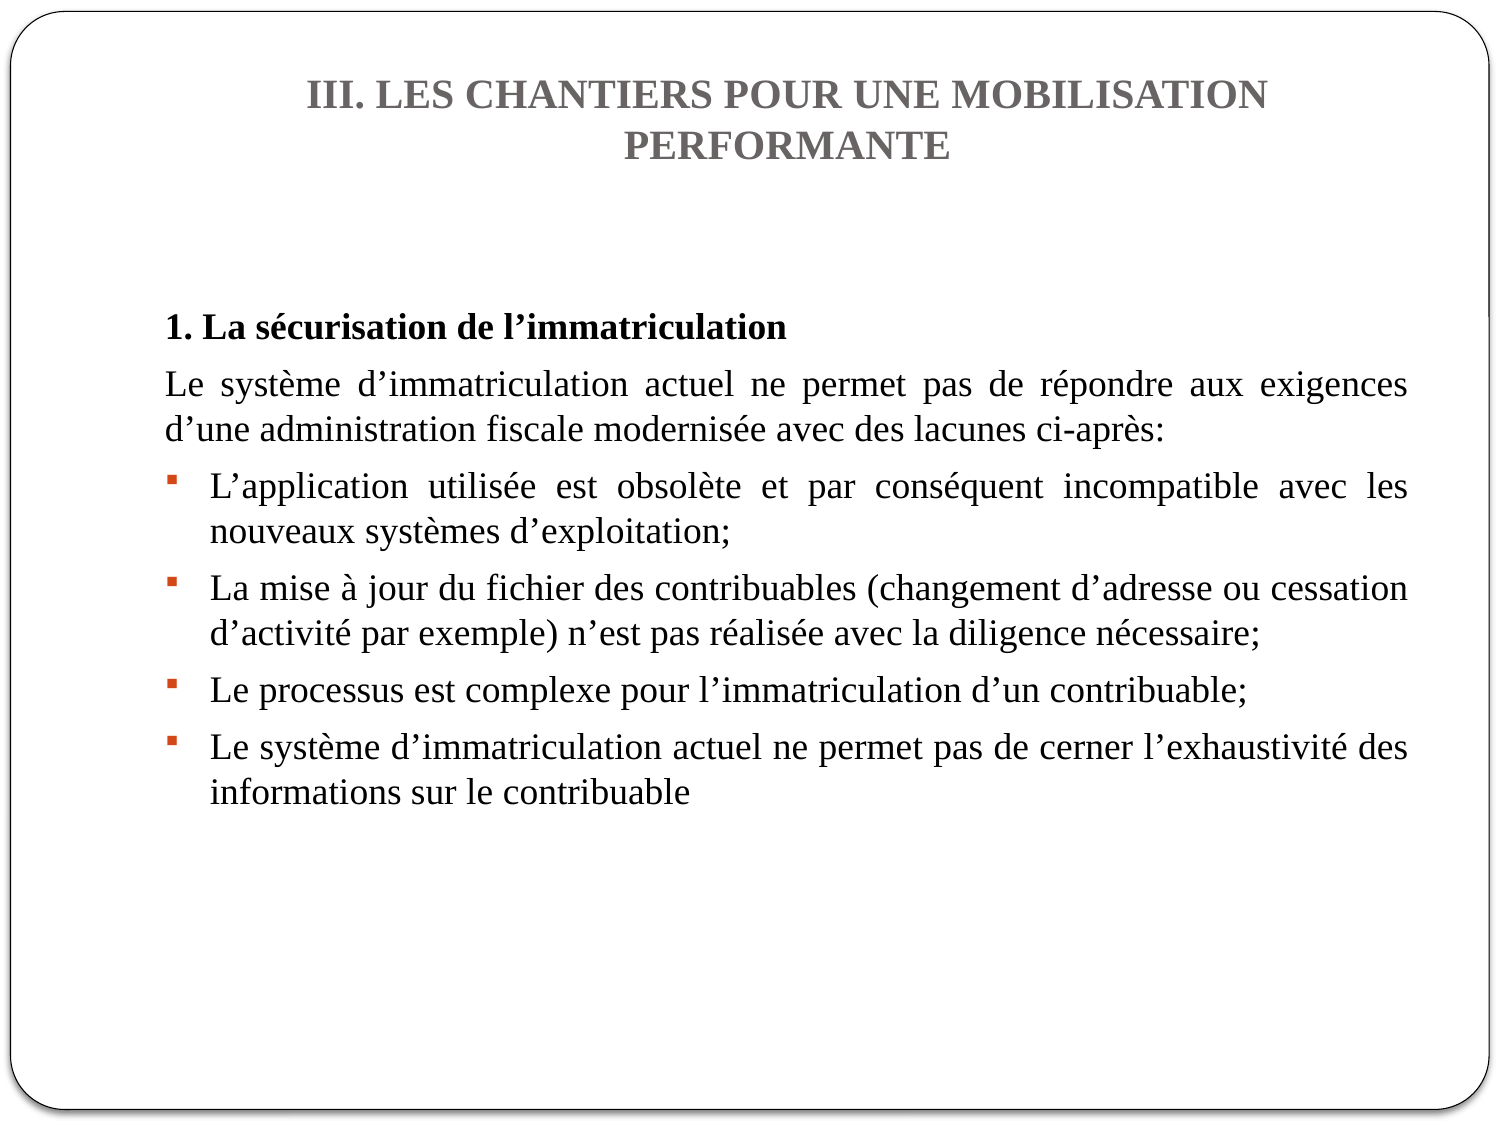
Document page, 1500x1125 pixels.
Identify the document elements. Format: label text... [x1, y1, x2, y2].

title III. LES CHANTIERS POUR UNE MOBILISATION PERFORMANTE [150, 45, 1425, 233]
list 1. La sécurisation de l’immatriculation Le système d’immatriculation actuel ne permet pas de répondre aux exigences d’une administration fiscale modernisée avec des lacunes ci-après: L’application utilisée est obsolète et par conséquent incompatible avec les nouveaux systèmes d’exploitation; La mise à jour du fichier des contribuables (changement d’adresse ou cessation d’activité par exemple) n’est pas réalisée avec la diligence nécessaire; Le processus est complexe pour l’immatriculation d’un contribuable; Le système d’immatriculation actuel ne permet pas de cerner l’exhaustivité des informations sur le contribuable [150, 237, 1425, 988]
